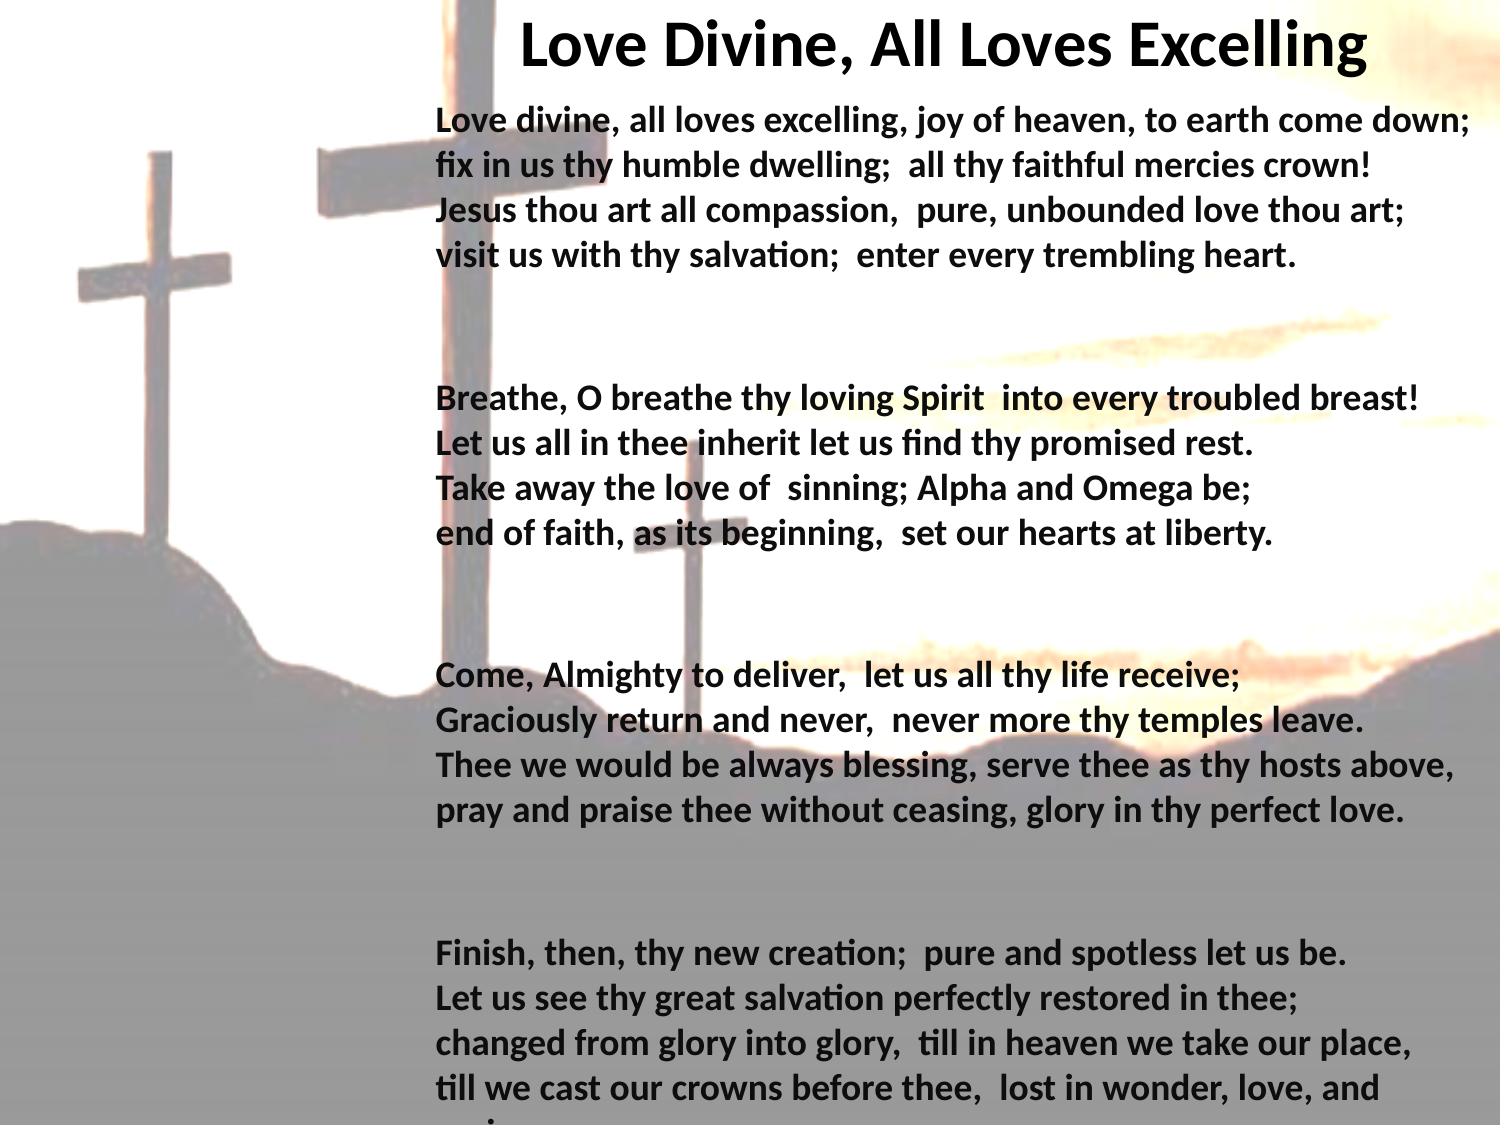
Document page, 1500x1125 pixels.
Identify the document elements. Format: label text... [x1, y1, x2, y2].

text_box Love Divine, All Loves Excelling [501, 8, 1389, 71]
text_box Love divine, all loves excelling, joy of heaven, to earth come down; fix in us thy humble dwelling; all thy faithful mercies crown! Jesus thou art all compassion, pure, unbounded love thou art; visit us with thy salvation; enter every trembling heart. Breathe, O breathe thy loving Spirit into every troubled breast! Let us all in thee inherit let us find thy promised rest. Take away the love of sinning; Alpha and Omega be; end of faith, as its beginning, set our hearts at liberty. Come, Almighty to deliver, let us all thy life receive; Graciously return and never, never more thy temples leave. Thee we would be always blessing, serve thee as thy hosts above, pray and praise thee without ceasing, glory in thy perfect love. Finish, then, thy new creation; pure and spotless let us be. Let us see thy great salvation perfectly restored in thee; changed from glory into glory, till in heaven we take our place, till we cast our crowns before thee, lost in wonder, love, and praise. [420, 87, 1500, 1125]
